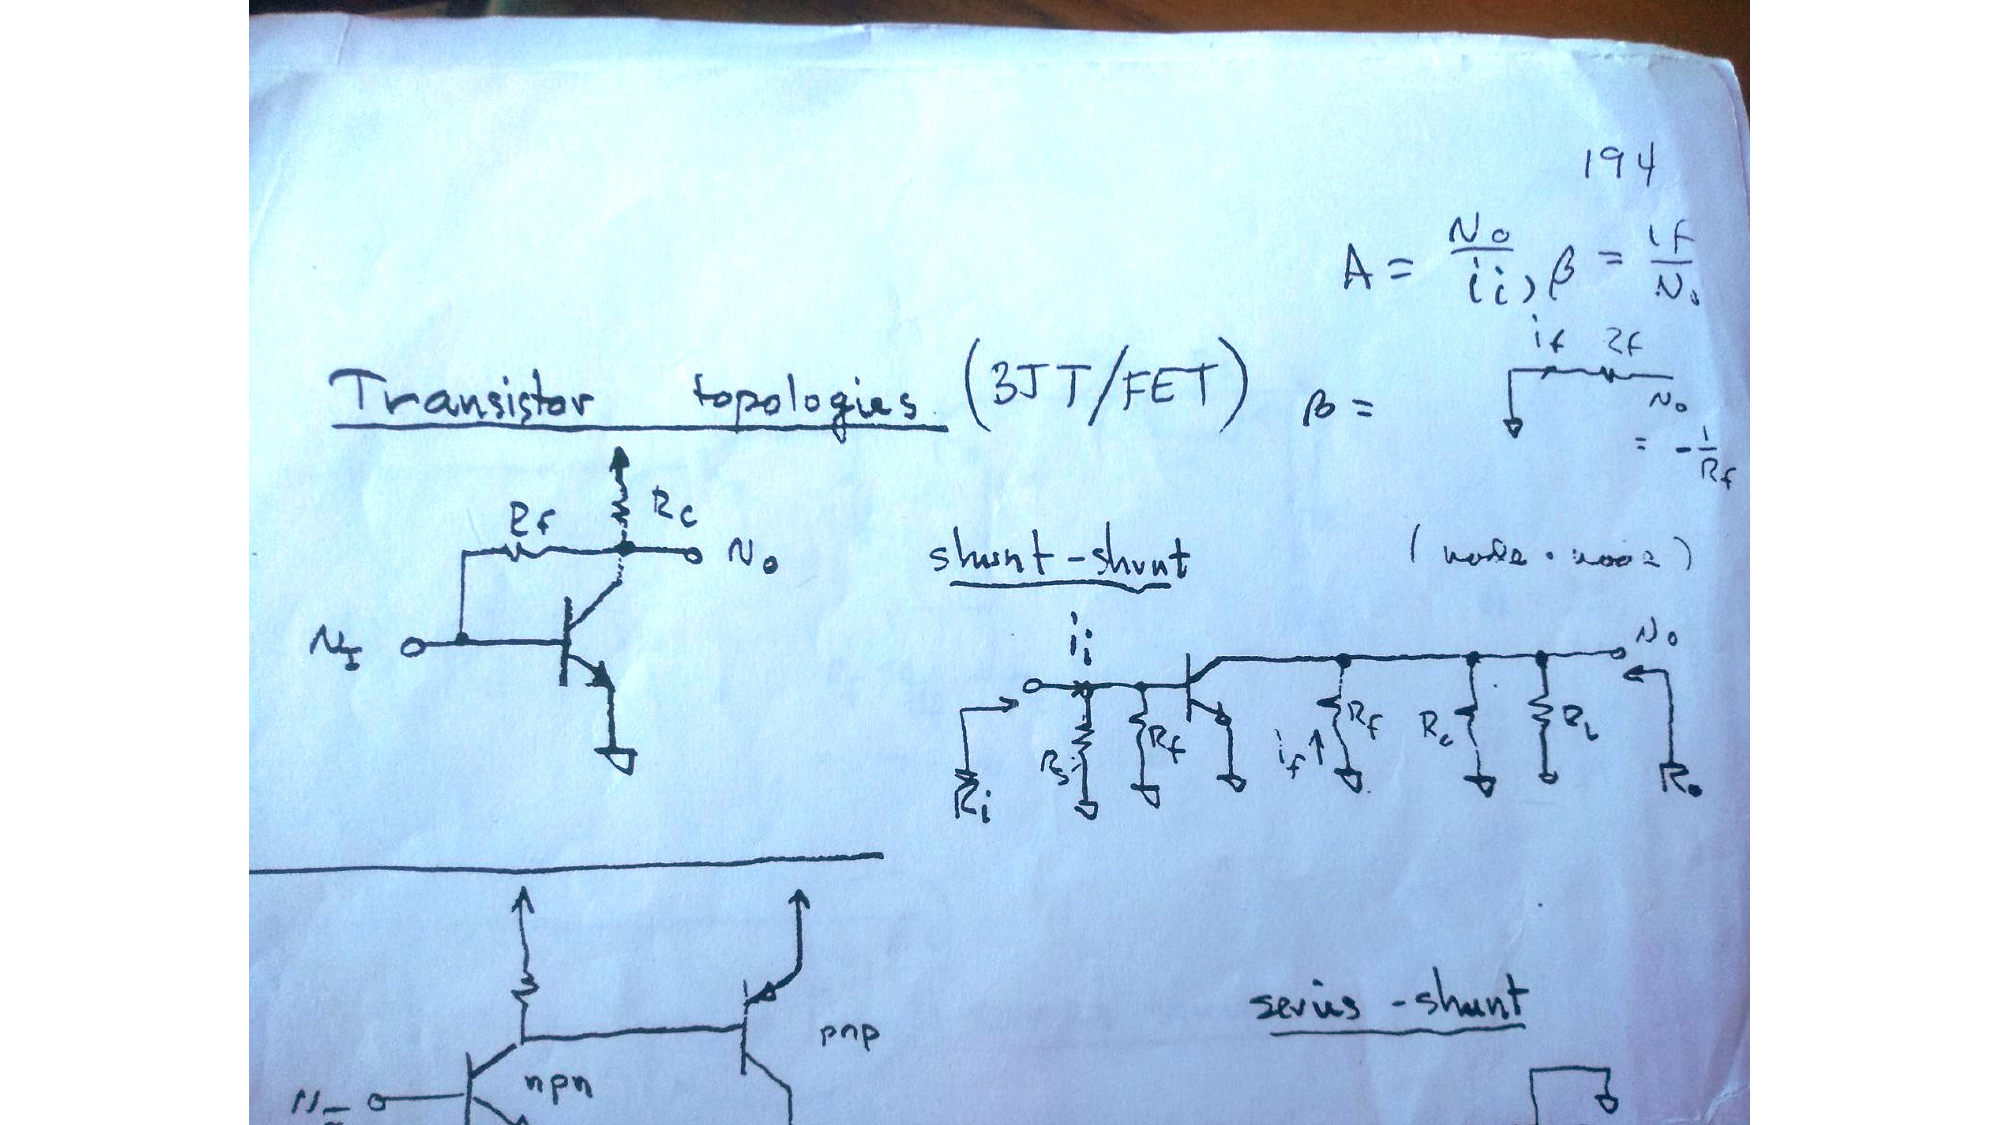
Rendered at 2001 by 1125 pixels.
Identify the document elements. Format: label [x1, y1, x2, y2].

picture [249, 0, 1750, 1125]
